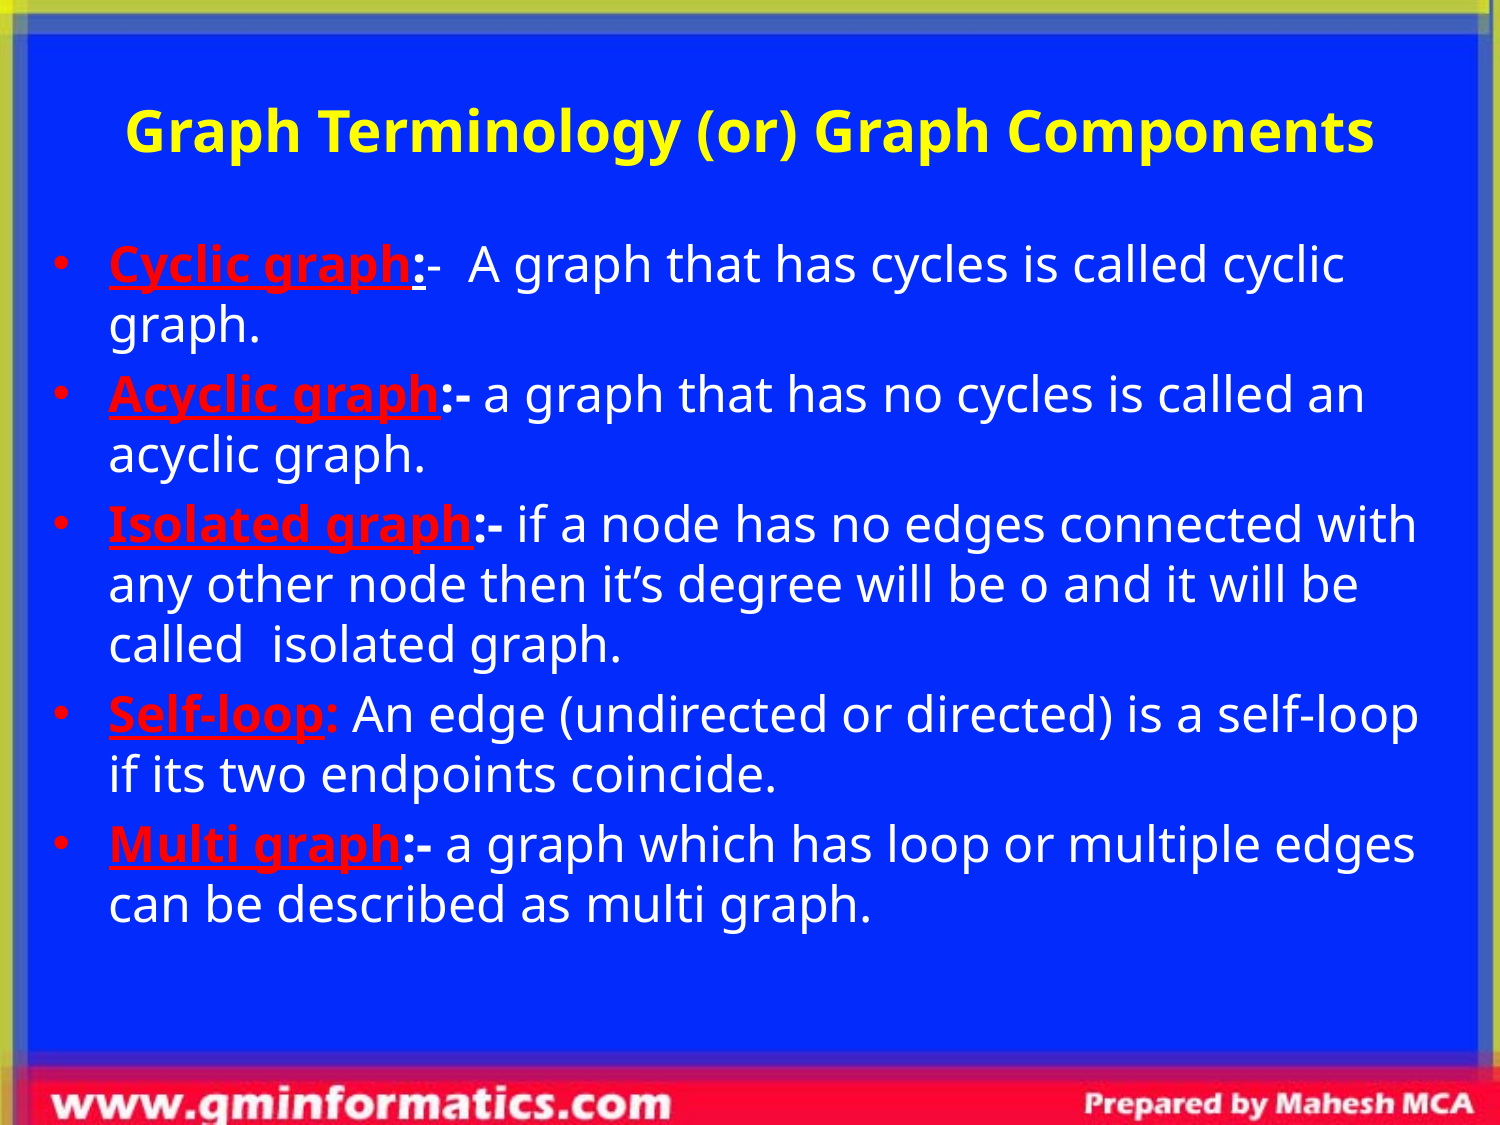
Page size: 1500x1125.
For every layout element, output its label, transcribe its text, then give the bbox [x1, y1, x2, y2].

picture [0, 0, 1500, 1125]
list Cyclic graph:- A graph that has cycles is called cyclic graph. Acyclic graph:- a graph that has no cycles is called an acyclic graph. Isolated graph:- if a node has no edges connected with any other node then it’s degree will be o and it will be called isolated graph. Self-loop: An edge (undirected or directed) is a self-loop if its two endpoints coincide. Multi graph:- a graph which has loop or multiple edges can be described as multi graph. [37, 224, 1463, 1025]
title Graph Terminology (or) Graph Components [37, 45, 1463, 213]
